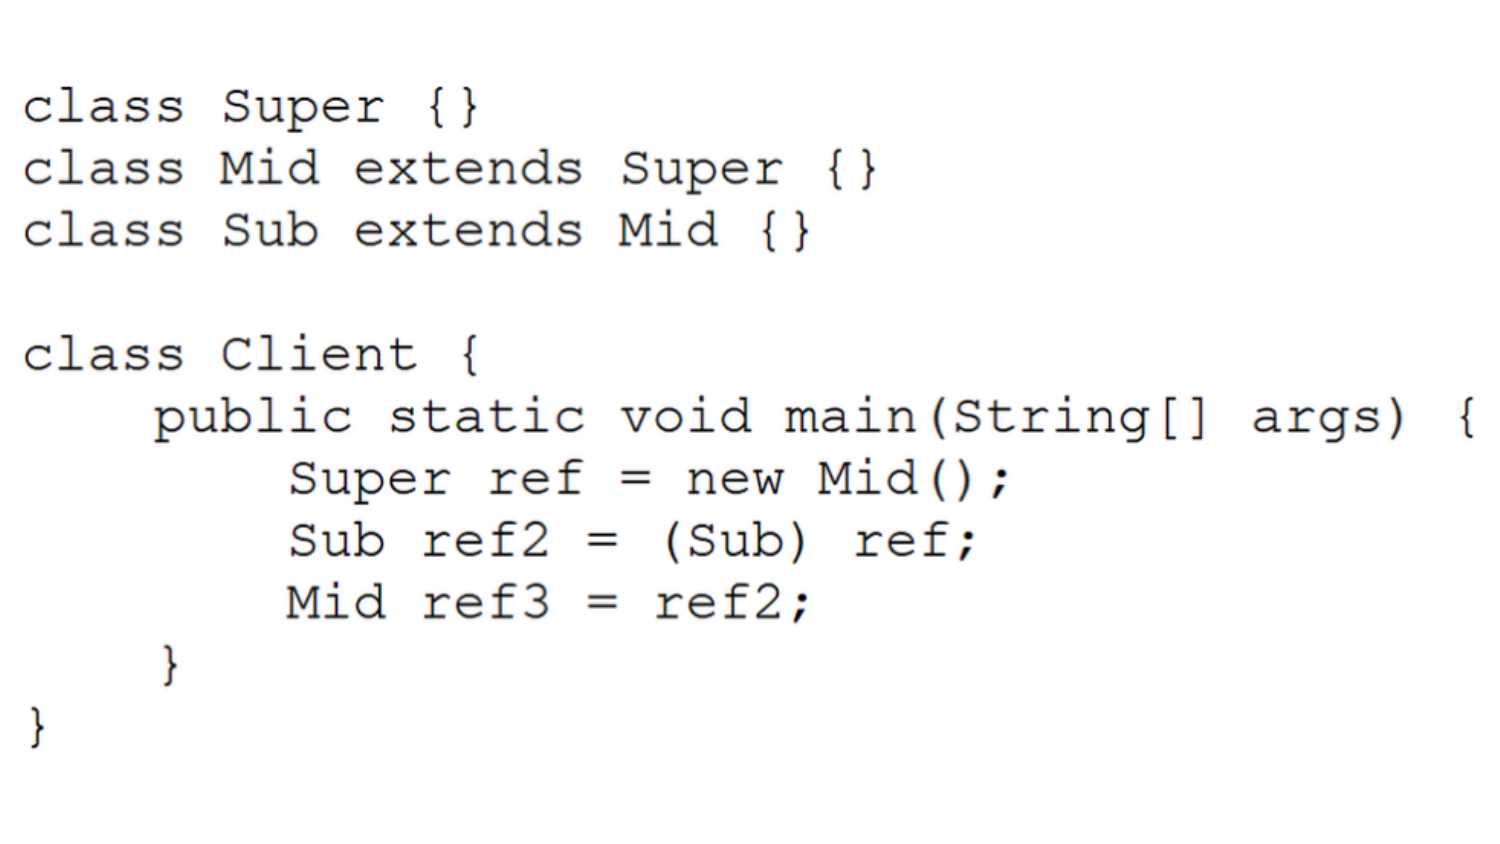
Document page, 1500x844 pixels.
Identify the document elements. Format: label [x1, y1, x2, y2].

picture [0, 78, 1500, 765]
